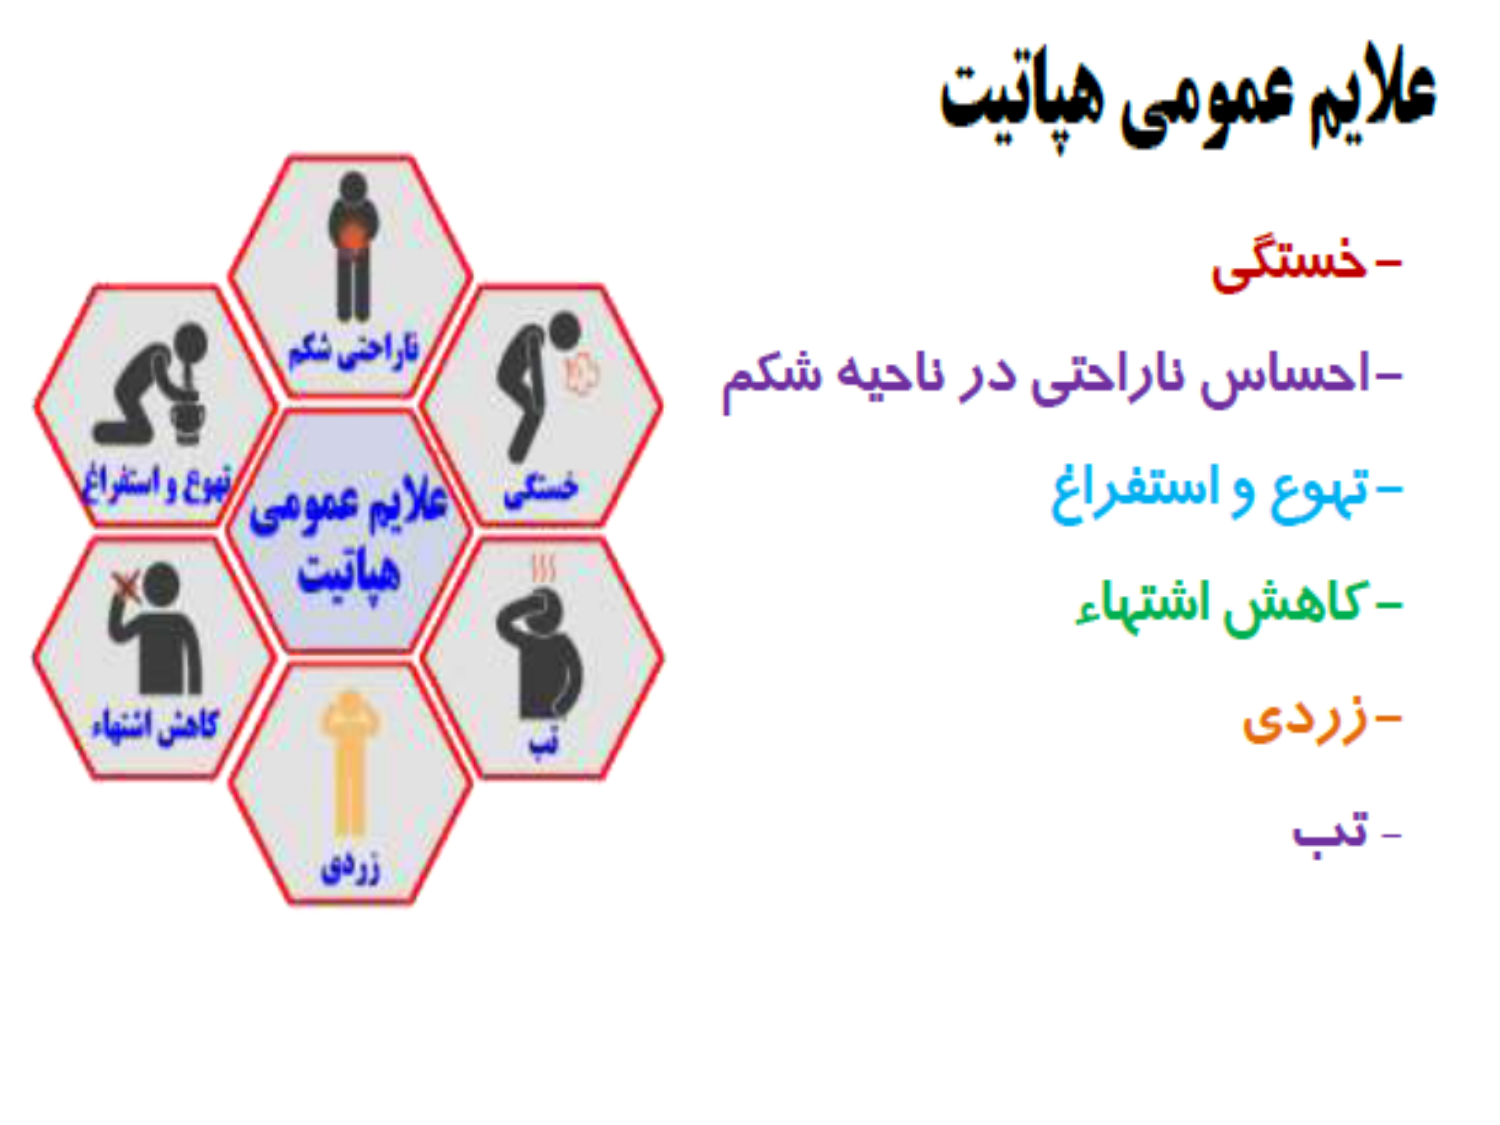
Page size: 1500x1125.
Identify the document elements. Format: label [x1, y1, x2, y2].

picture [712, 199, 1426, 876]
picture [924, 12, 1465, 188]
picture [24, 149, 676, 913]
